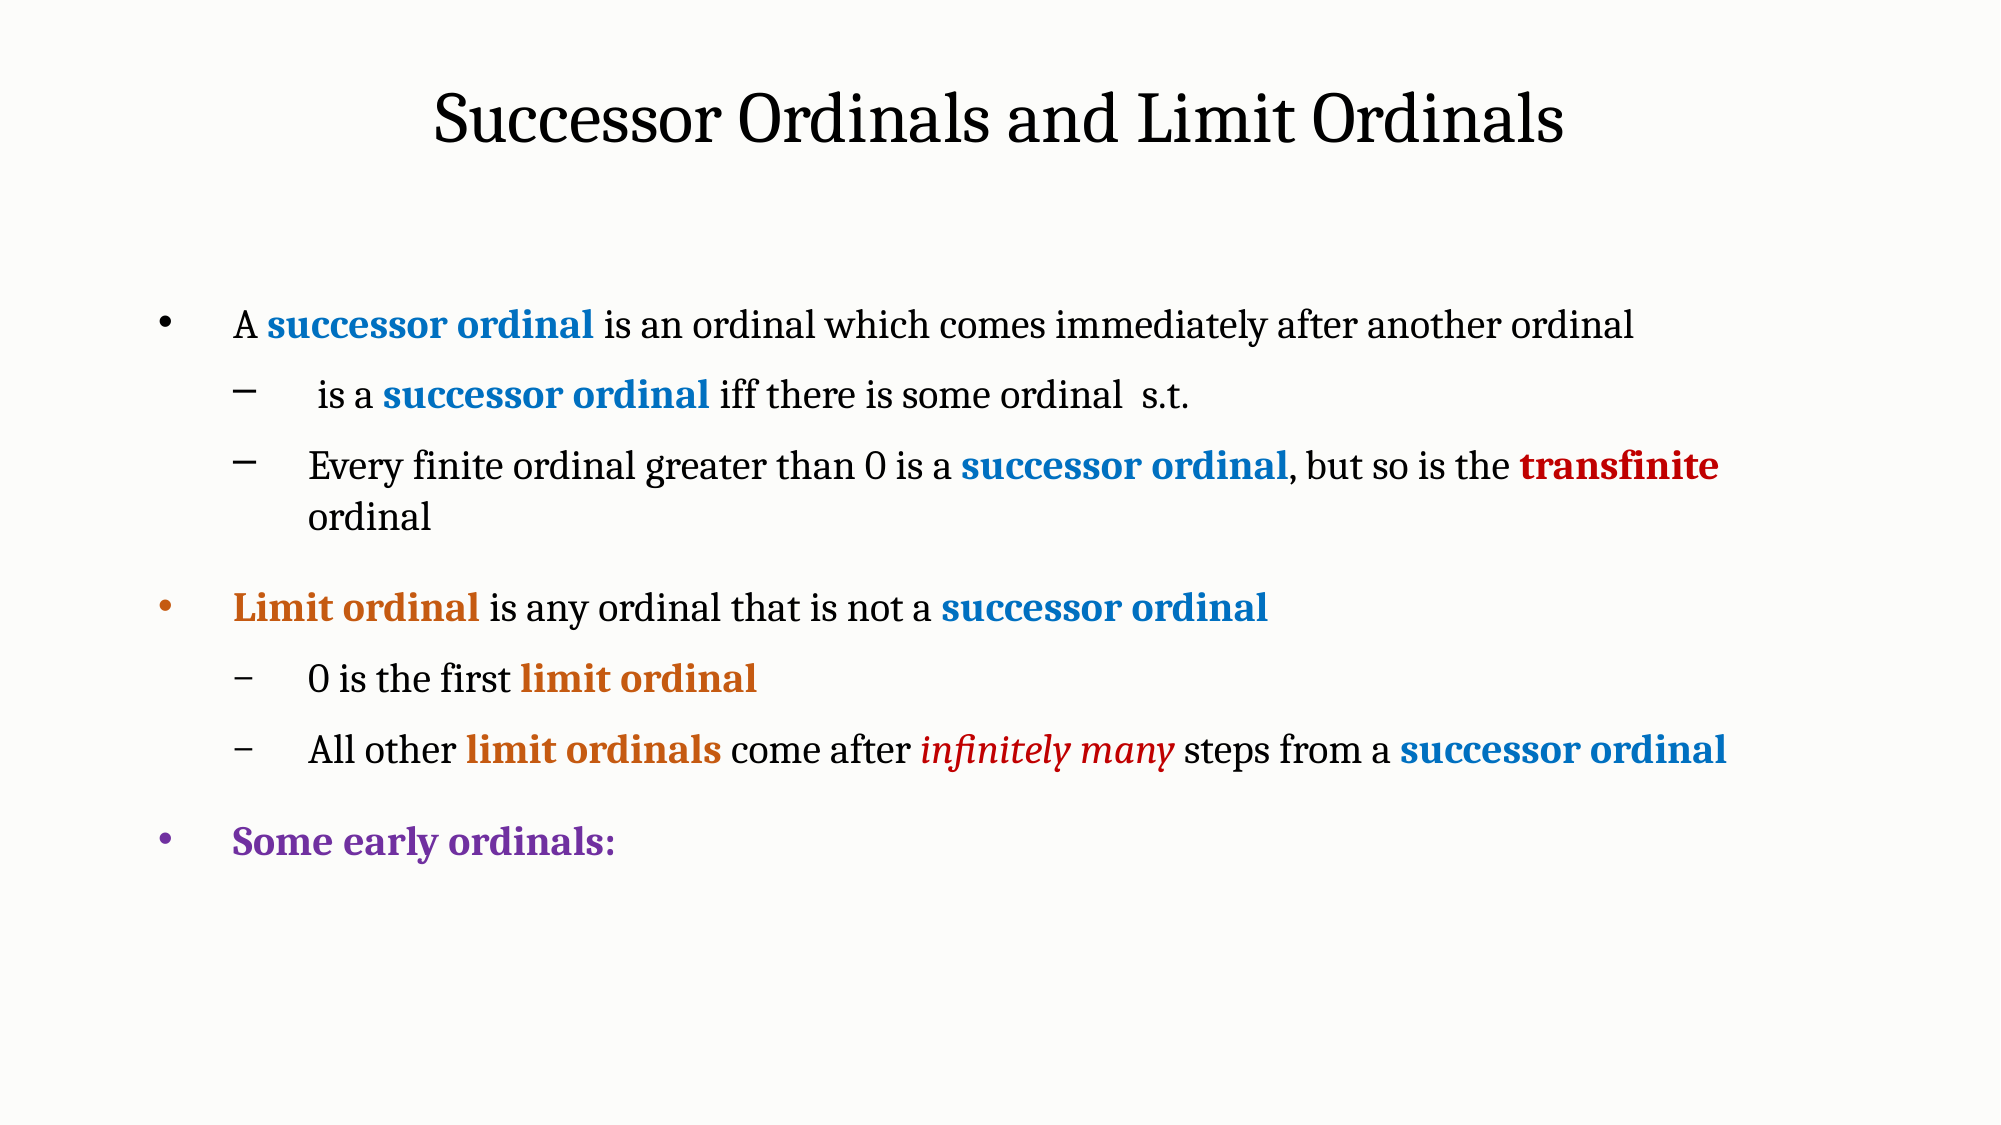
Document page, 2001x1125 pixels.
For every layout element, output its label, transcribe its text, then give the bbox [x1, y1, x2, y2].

text_box [0, 0, 2000, 1125]
text_box Successor Ordinals and Limit Ordinals [143, 62, 1858, 165]
